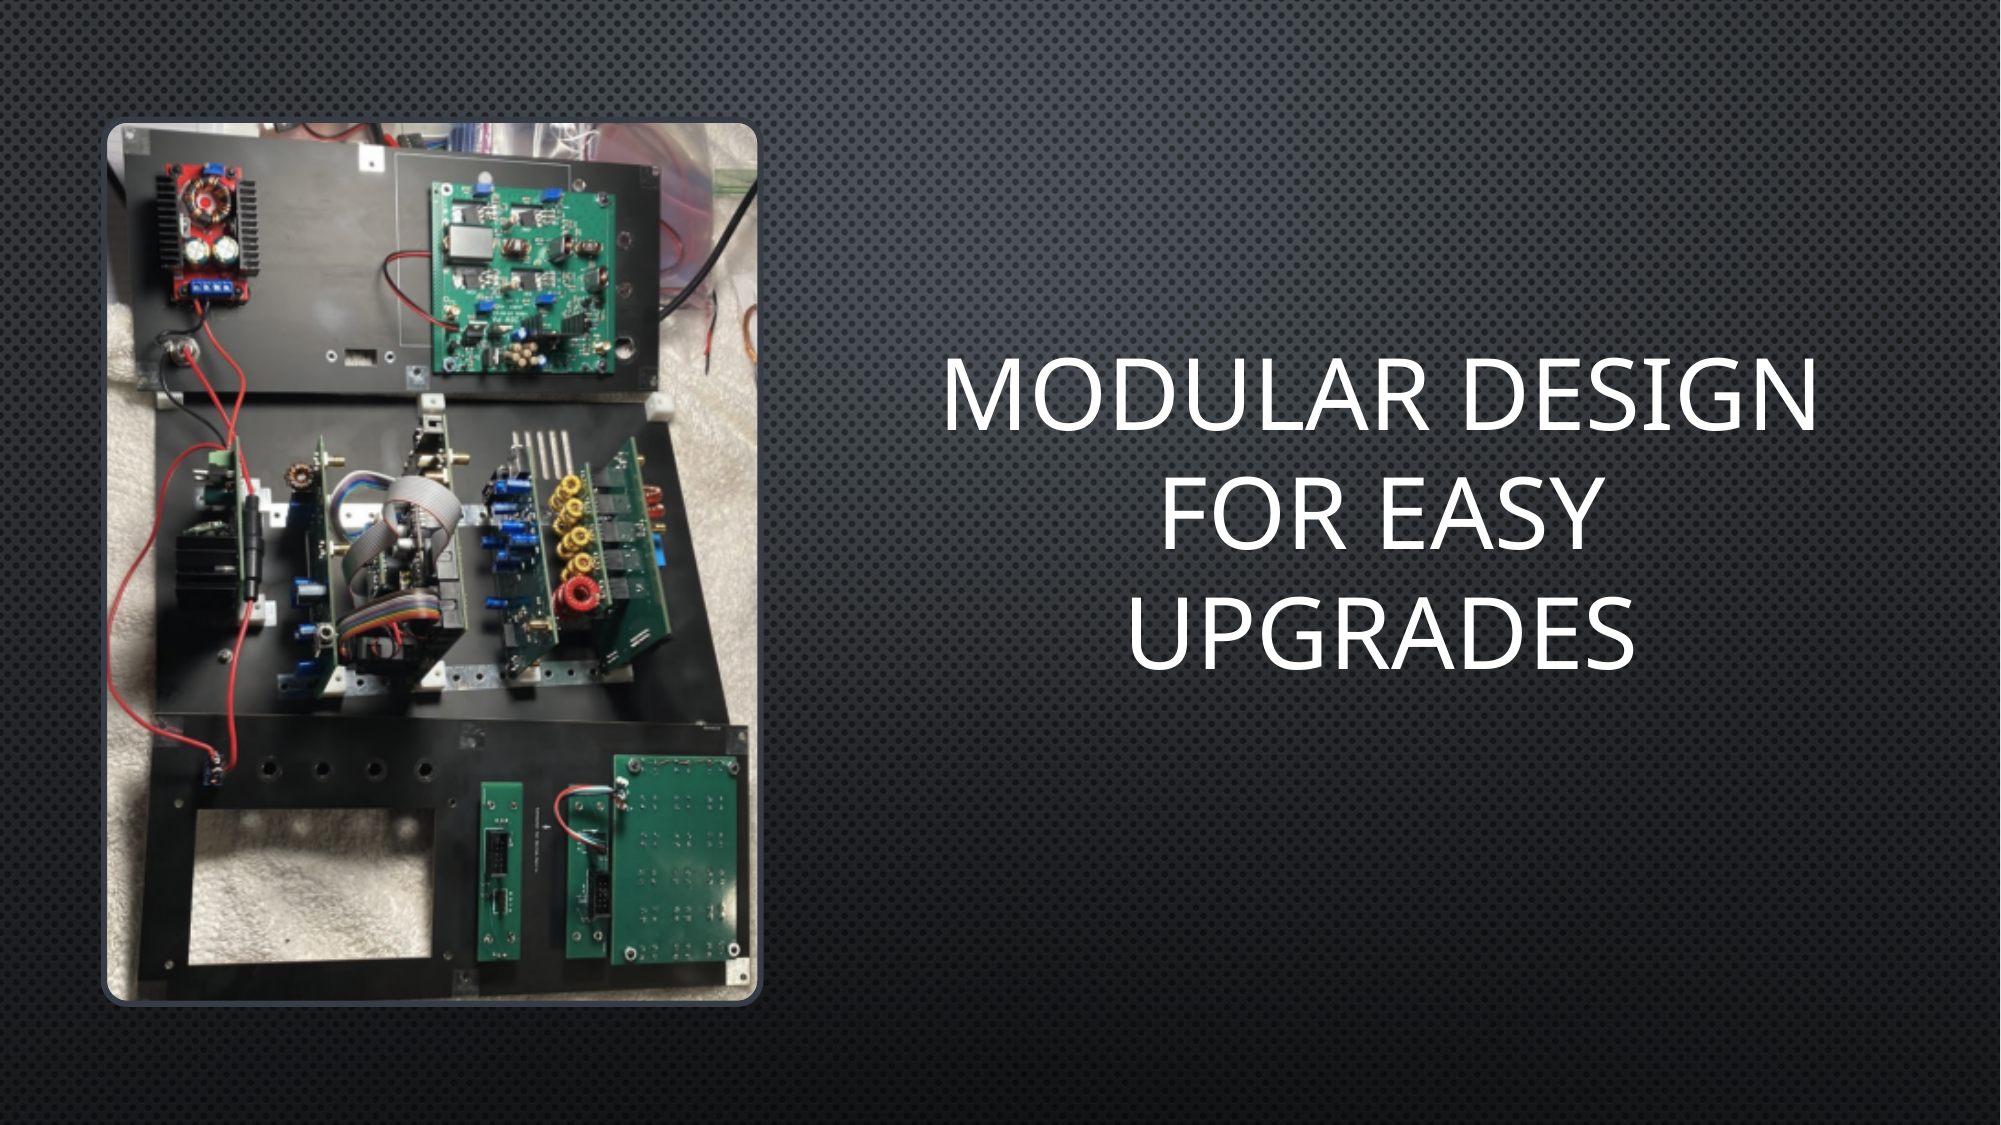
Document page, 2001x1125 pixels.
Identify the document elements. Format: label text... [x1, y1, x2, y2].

title MODULAR DESIGN FOR EASY UPGRADES [870, 99, 1892, 698]
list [103, 119, 761, 1004]
picture [0, 0, 2001, 1125]
